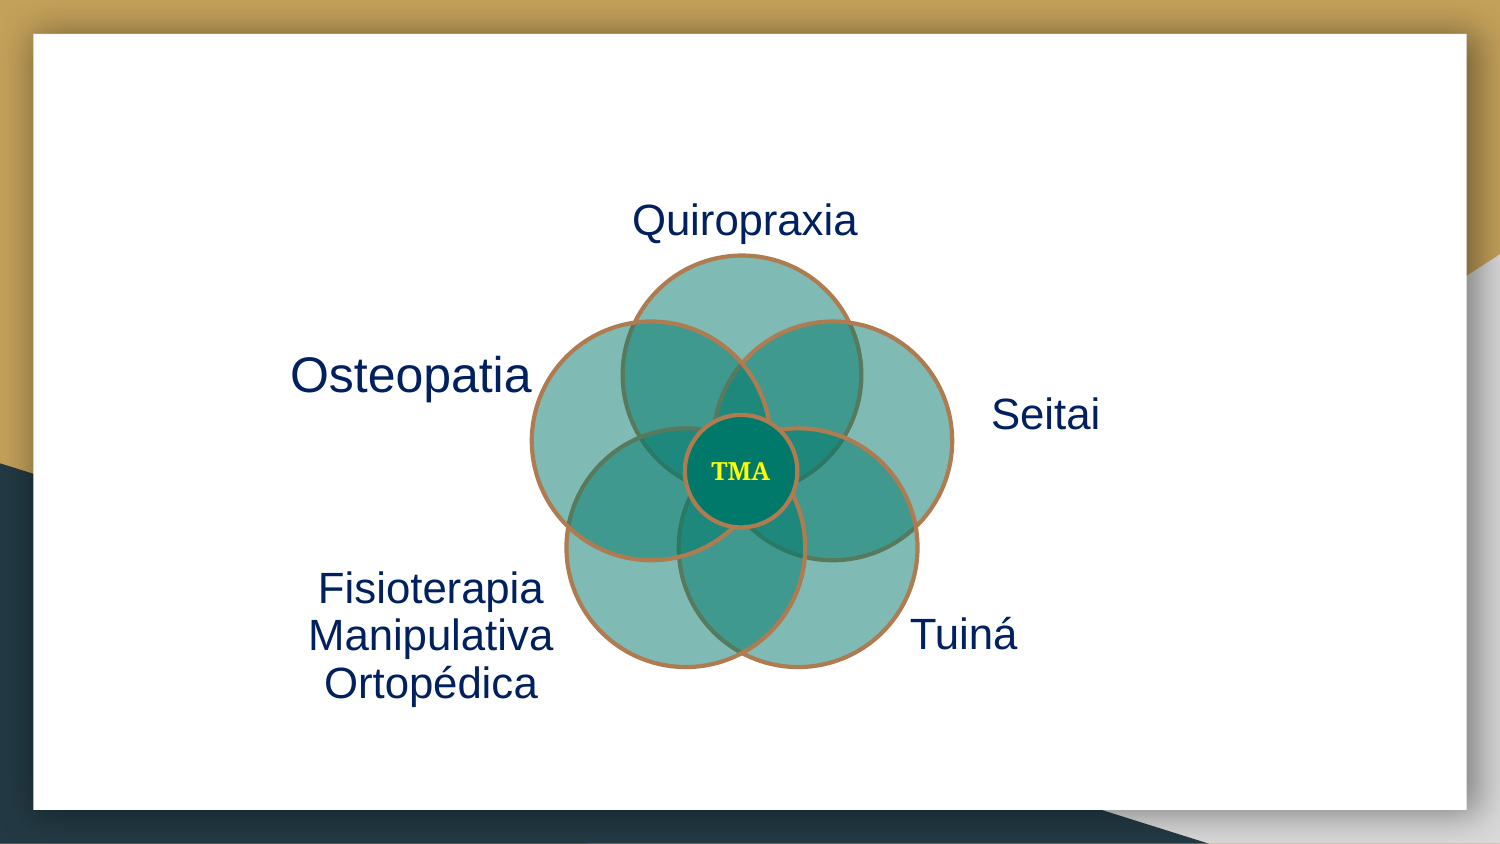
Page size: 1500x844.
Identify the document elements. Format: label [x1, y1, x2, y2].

text_box [244, 60, 1238, 744]
